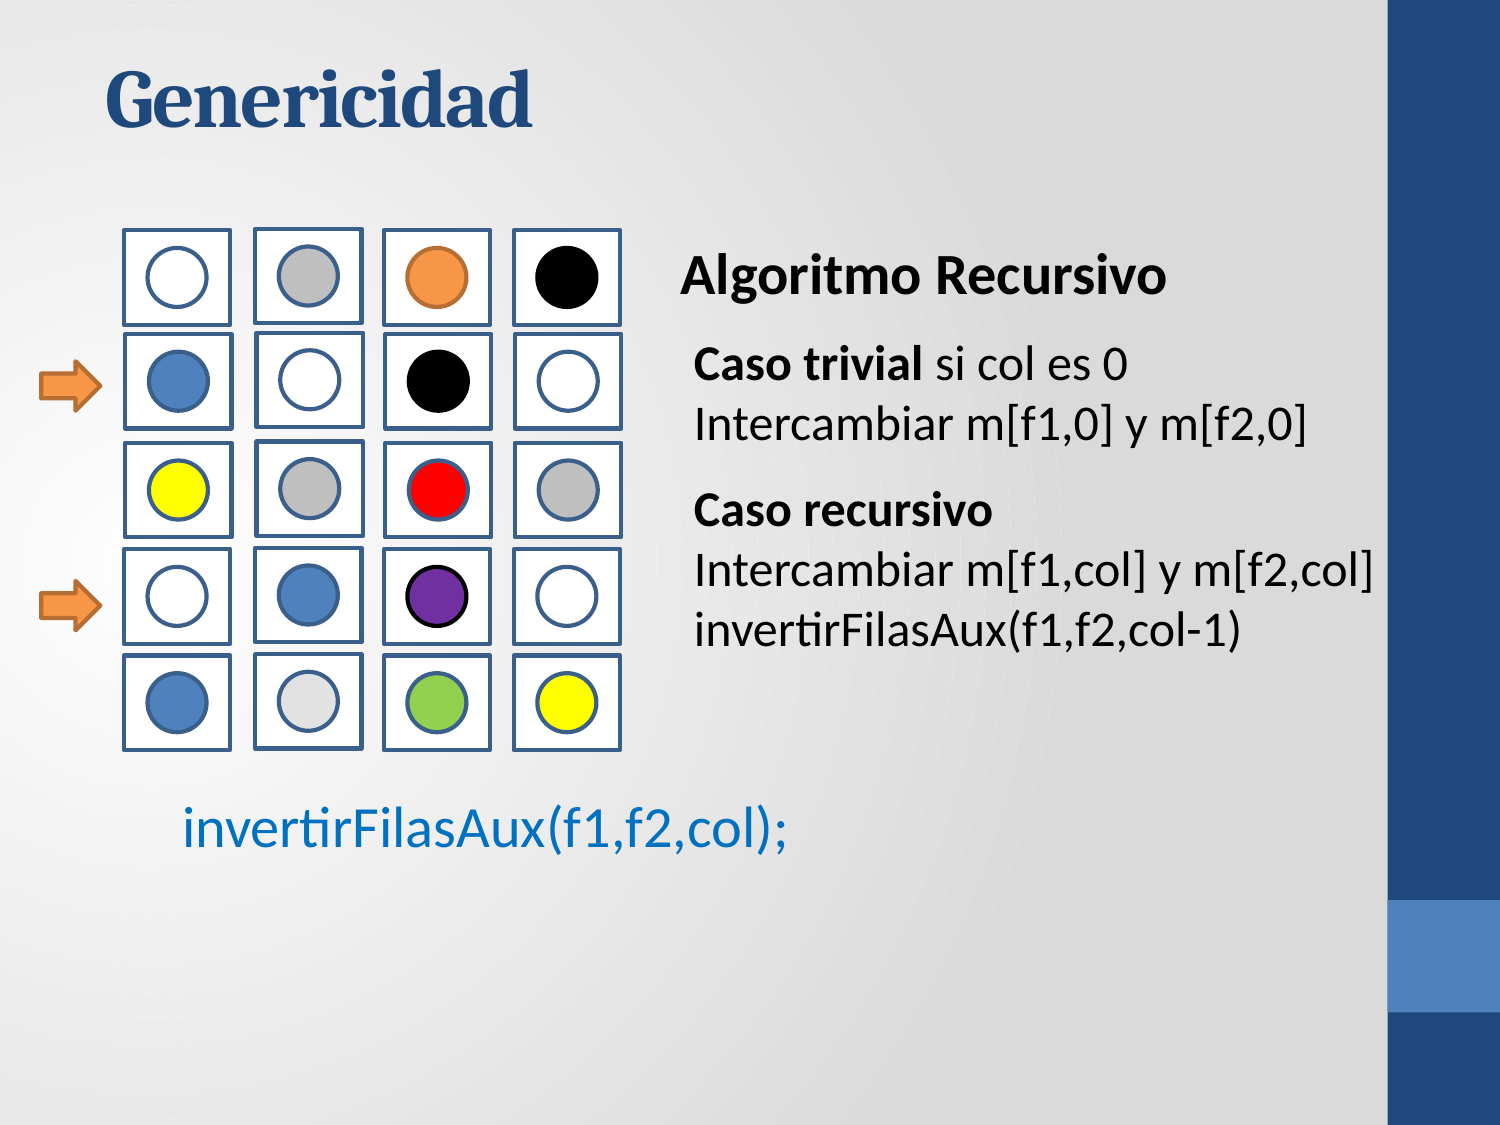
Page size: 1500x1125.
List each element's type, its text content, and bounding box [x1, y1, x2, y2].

text_box [536, 458, 600, 522]
text_box [512, 547, 622, 646]
text_box [253, 652, 364, 751]
text_box [122, 653, 232, 752]
text_box [276, 244, 340, 308]
text_box Caso trivial si col es 0 Intercambiar m[f1,0] y m[f2,0] [679, 323, 1341, 459]
text_box [39, 359, 103, 413]
text_box [276, 669, 340, 733]
text_box [276, 563, 340, 627]
text_box [406, 349, 470, 413]
text_box [382, 547, 492, 646]
text_box [535, 671, 599, 735]
text_box [278, 348, 342, 412]
text_box [535, 245, 599, 310]
text_box [405, 245, 469, 310]
text_box [406, 458, 470, 522]
text_box [146, 349, 211, 413]
text_box [145, 671, 209, 735]
text_box [513, 332, 623, 431]
text_box [536, 349, 600, 413]
text_box [39, 578, 103, 633]
text_box invertirFilasAux(f1,f2,col); [167, 781, 804, 867]
text_box [253, 546, 364, 644]
text_box [122, 547, 232, 646]
text_box [382, 653, 492, 752]
text_box [253, 227, 364, 325]
text_box [145, 245, 209, 310]
text_box [123, 332, 234, 431]
text_box [254, 331, 365, 429]
text_box [383, 441, 493, 539]
text_box [513, 441, 623, 539]
text_box [382, 228, 492, 327]
text_box [512, 228, 622, 327]
text_box [512, 653, 622, 752]
text_box [146, 458, 211, 522]
text_box [122, 228, 232, 327]
text_box [535, 564, 599, 629]
title Genericidad [90, 0, 1341, 188]
text_box [405, 671, 469, 735]
text_box [254, 439, 365, 538]
text_box Caso recursivo Intercambiar m[f1,col] y m[f2,col] invertirFilasAux(f1,f2,col-1) [679, 469, 1436, 664]
text_box Algoritmo Recursivo [665, 228, 1184, 314]
text_box [405, 564, 469, 629]
text_box [278, 457, 342, 521]
text_box [123, 441, 234, 539]
text_box [145, 564, 209, 629]
text_box [383, 332, 493, 431]
